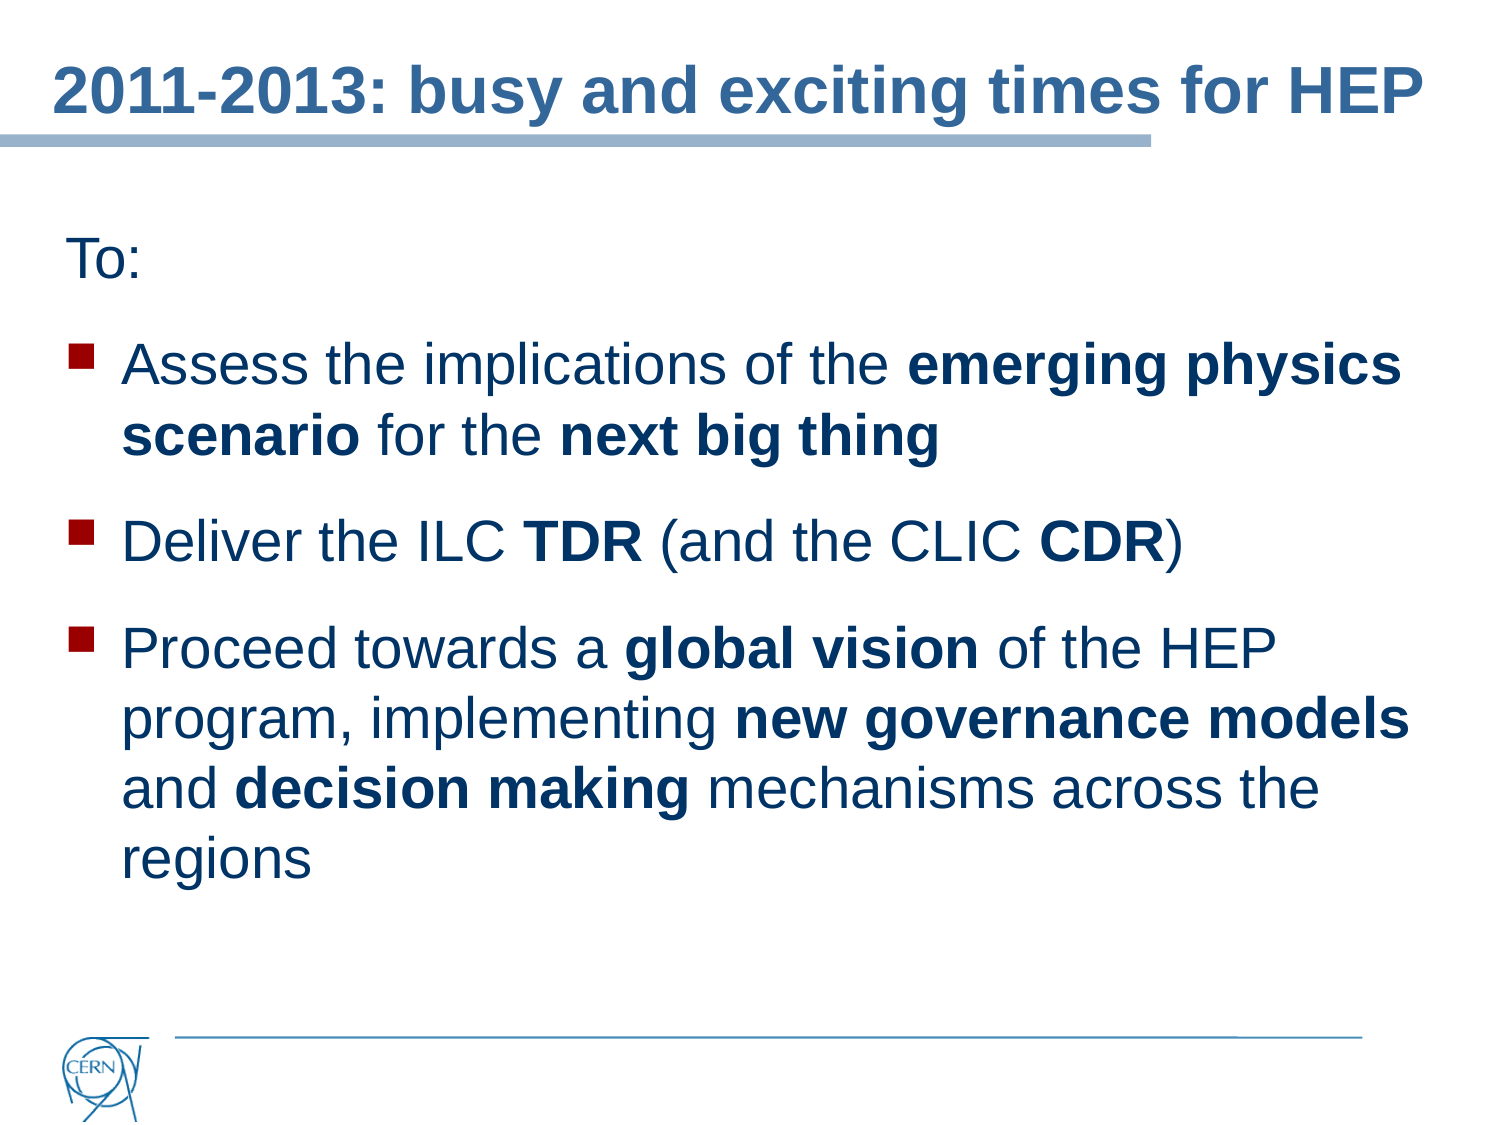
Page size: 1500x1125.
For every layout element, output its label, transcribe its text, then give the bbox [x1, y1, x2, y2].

list To: Assess the implications of the emerging physics scenario for the next big thing Deliver the ILC TDR (and the CLIC CDR) Proceed towards a global vision of the HEP program, implementing new governance models and decision making mechanisms across the regions [49, 212, 1463, 1001]
title 2011-2013: busy and exciting times for HEP [37, 9, 1463, 135]
picture [62, 1037, 150, 1122]
